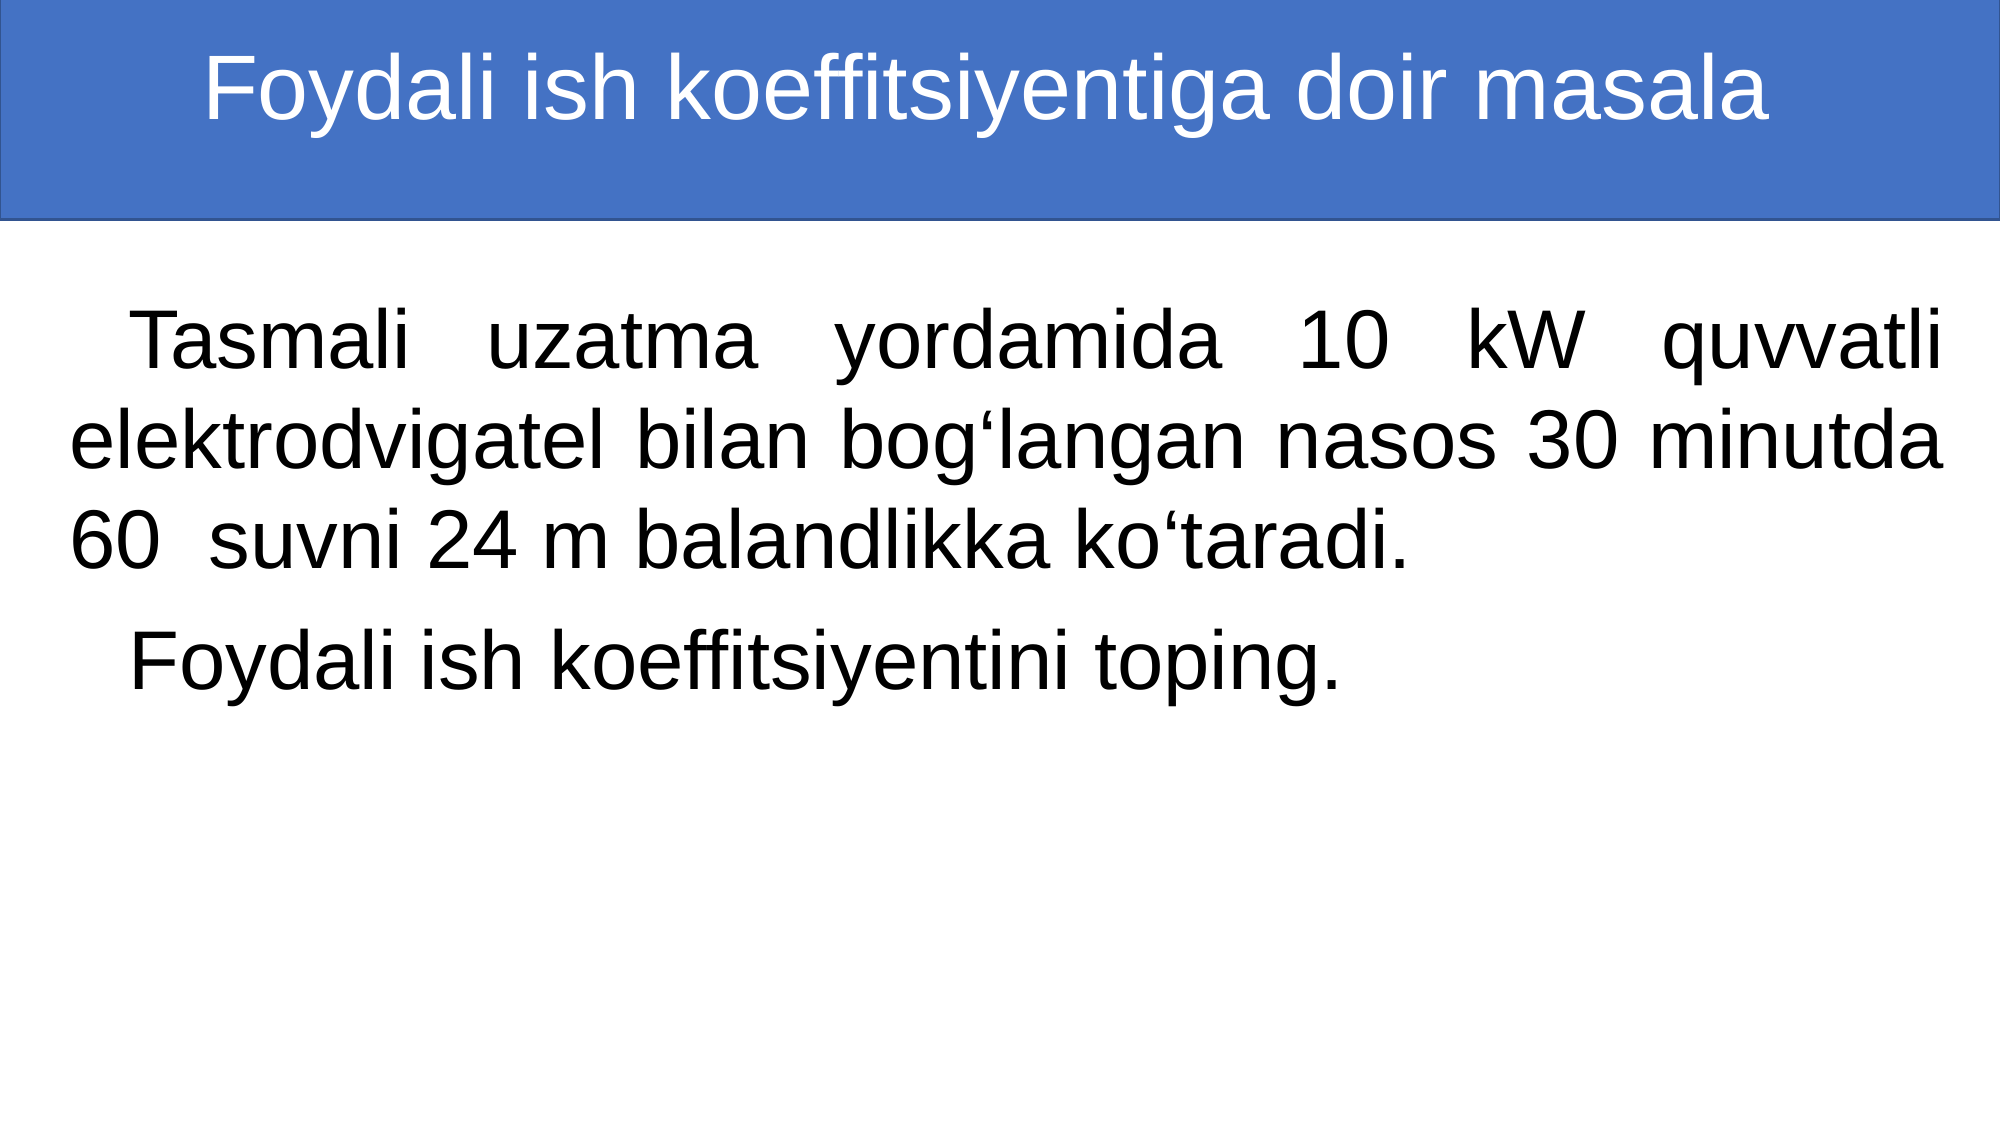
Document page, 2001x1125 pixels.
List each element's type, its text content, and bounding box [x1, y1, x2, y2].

title Foydali ish koeffitsiyentiga doir masala [0, 0, 2000, 221]
